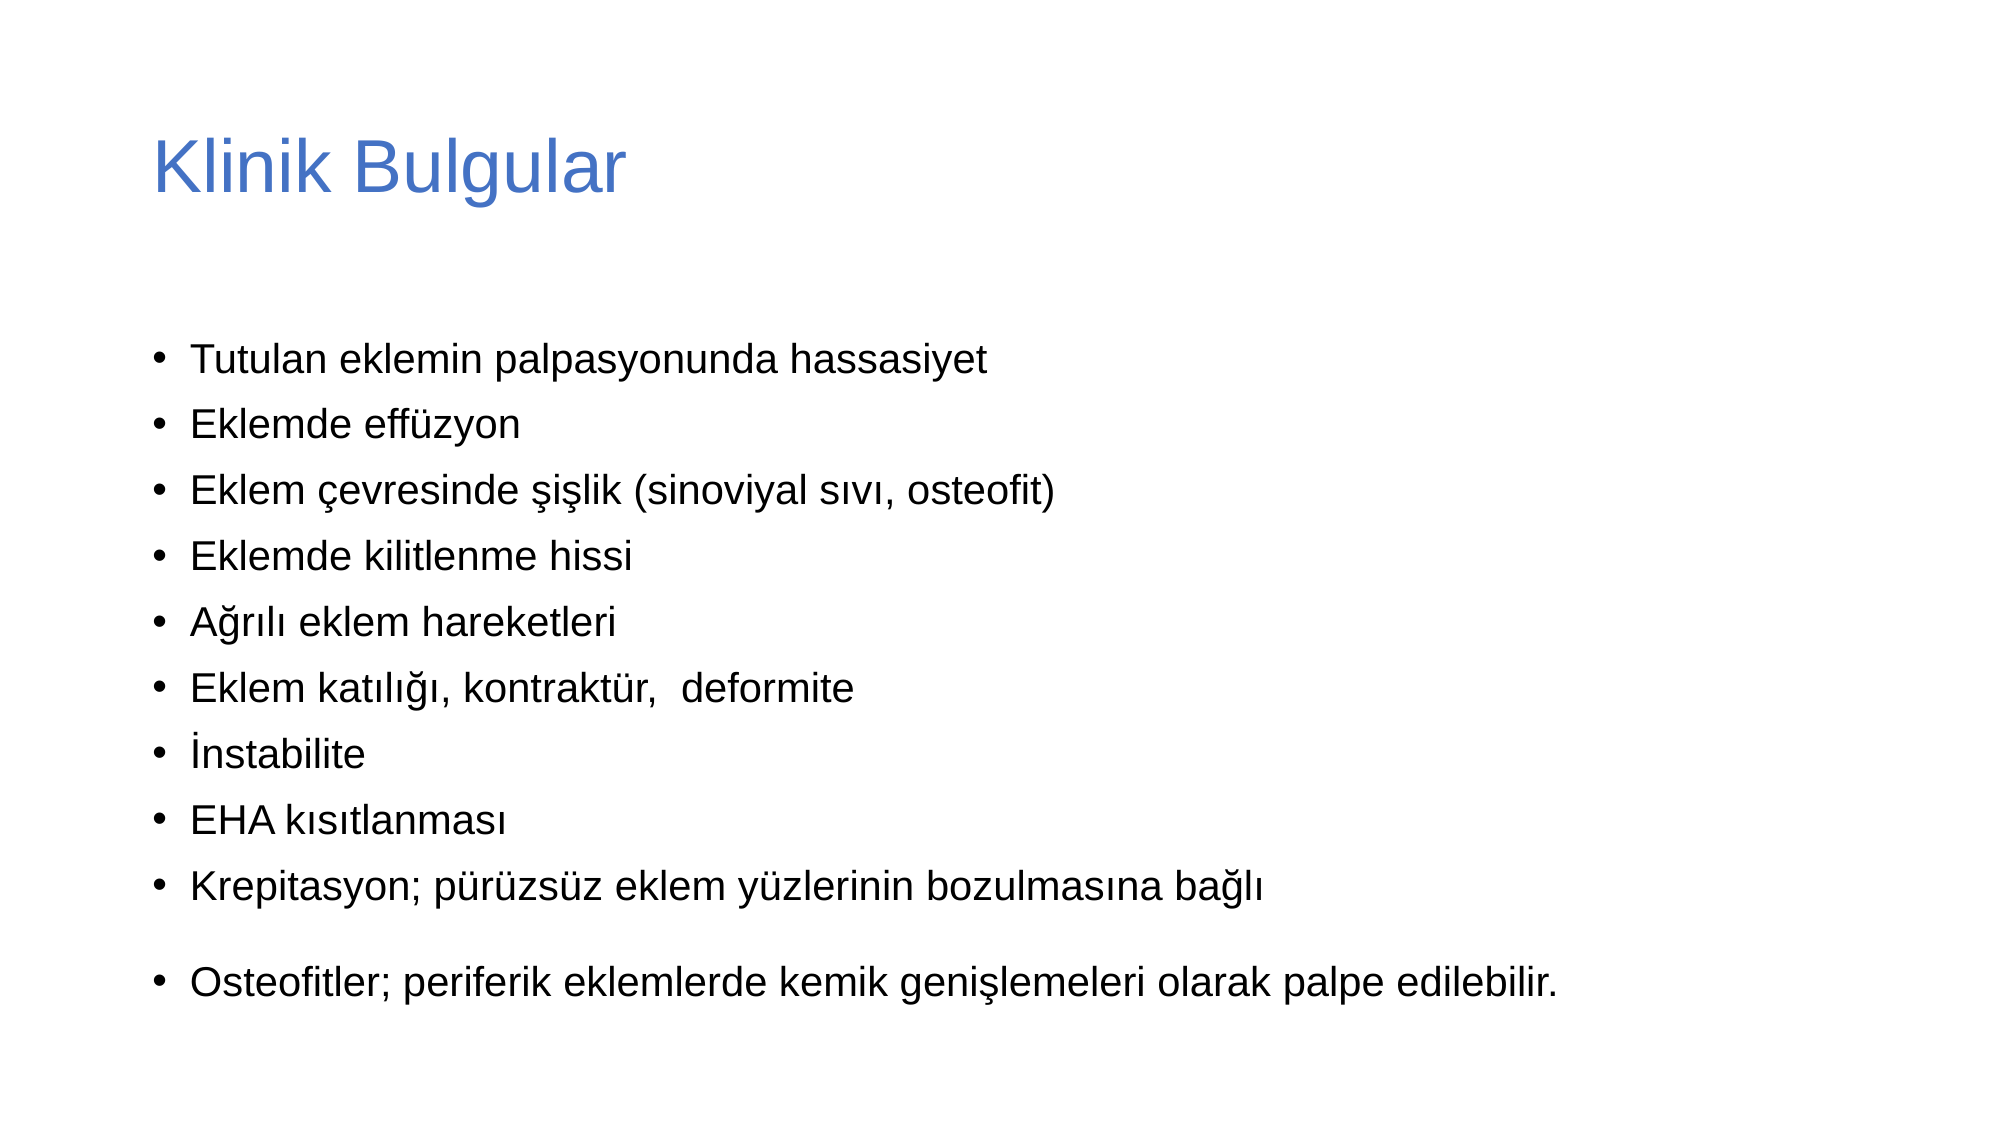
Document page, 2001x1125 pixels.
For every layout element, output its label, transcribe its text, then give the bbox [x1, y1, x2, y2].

title Klinik Bulgular [137, 59, 1863, 278]
list Tutulan eklemin palpasyonunda hassasiyet Eklemde effüzyon Eklem çevresinde şişlik (sinoviyal sıvı, osteofit) Eklemde kilitlenme hissi Ağrılı eklem hareketleri Eklem katılığı, kontraktür, deformite İnstabilite EHA kısıtlanması Krepitasyon; pürüzsüz eklem yüzlerinin bozulmasına bağlı Osteofitler; periferik eklemlerde kemik genişlemeleri olarak palpe edilebilir. [137, 299, 1863, 1014]
